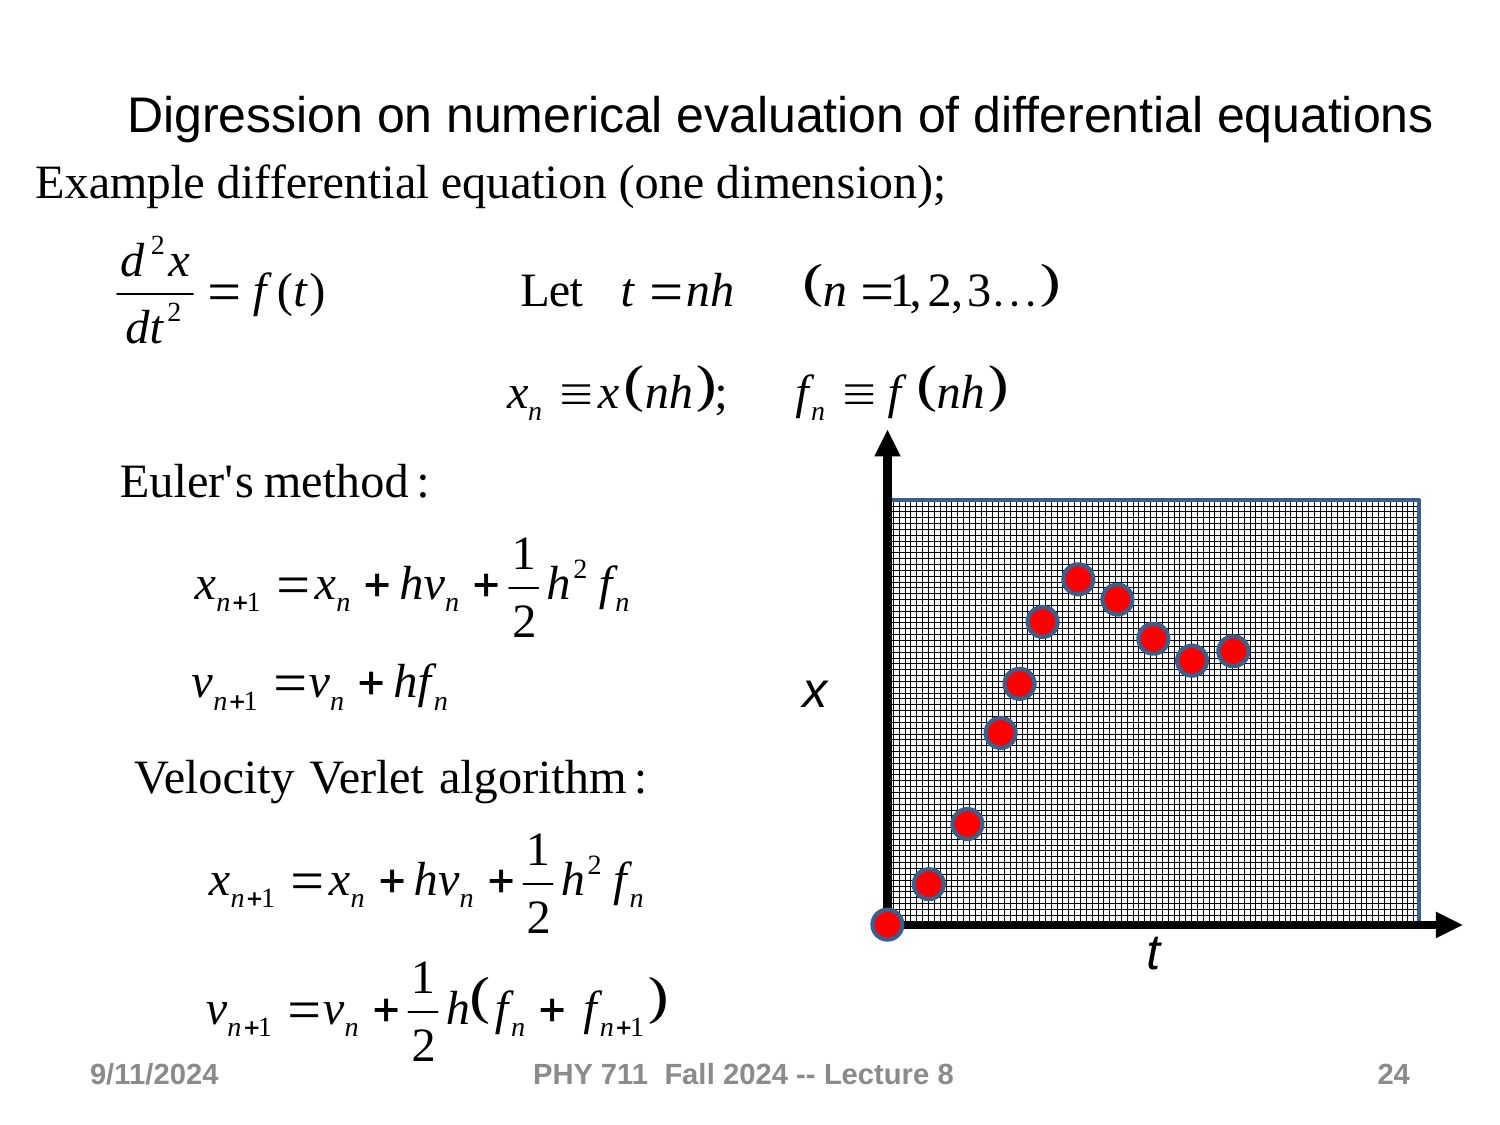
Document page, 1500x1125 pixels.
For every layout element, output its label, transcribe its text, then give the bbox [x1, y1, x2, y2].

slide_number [75, 1042, 425, 1103]
text_box t [1131, 912, 1200, 924]
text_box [112, 455, 645, 720]
slide_number 24 [1074, 1042, 1425, 1103]
text_box x [787, 649, 856, 725]
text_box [27, 153, 1063, 435]
text_box [950, 807, 985, 842]
text_box [870, 908, 902, 942]
text_box [1175, 643, 1210, 678]
text_box [983, 715, 1018, 750]
text_box [1100, 582, 1135, 617]
text_box [1136, 621, 1171, 656]
text_box [1002, 666, 1037, 701]
text_box [892, 498, 1421, 921]
text_box t [1131, 934, 1200, 988]
text_box Digression on numerical evaluation of differential equations [112, 74, 1463, 150]
text_box [911, 867, 946, 902]
text_box [1216, 634, 1251, 669]
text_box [126, 751, 671, 1072]
text_box [1061, 562, 1096, 597]
footer PHY 711 Fall 2024 -- Lecture 8 [450, 1042, 1038, 1103]
text_box [891, 907, 905, 924]
text_box [1025, 604, 1060, 639]
